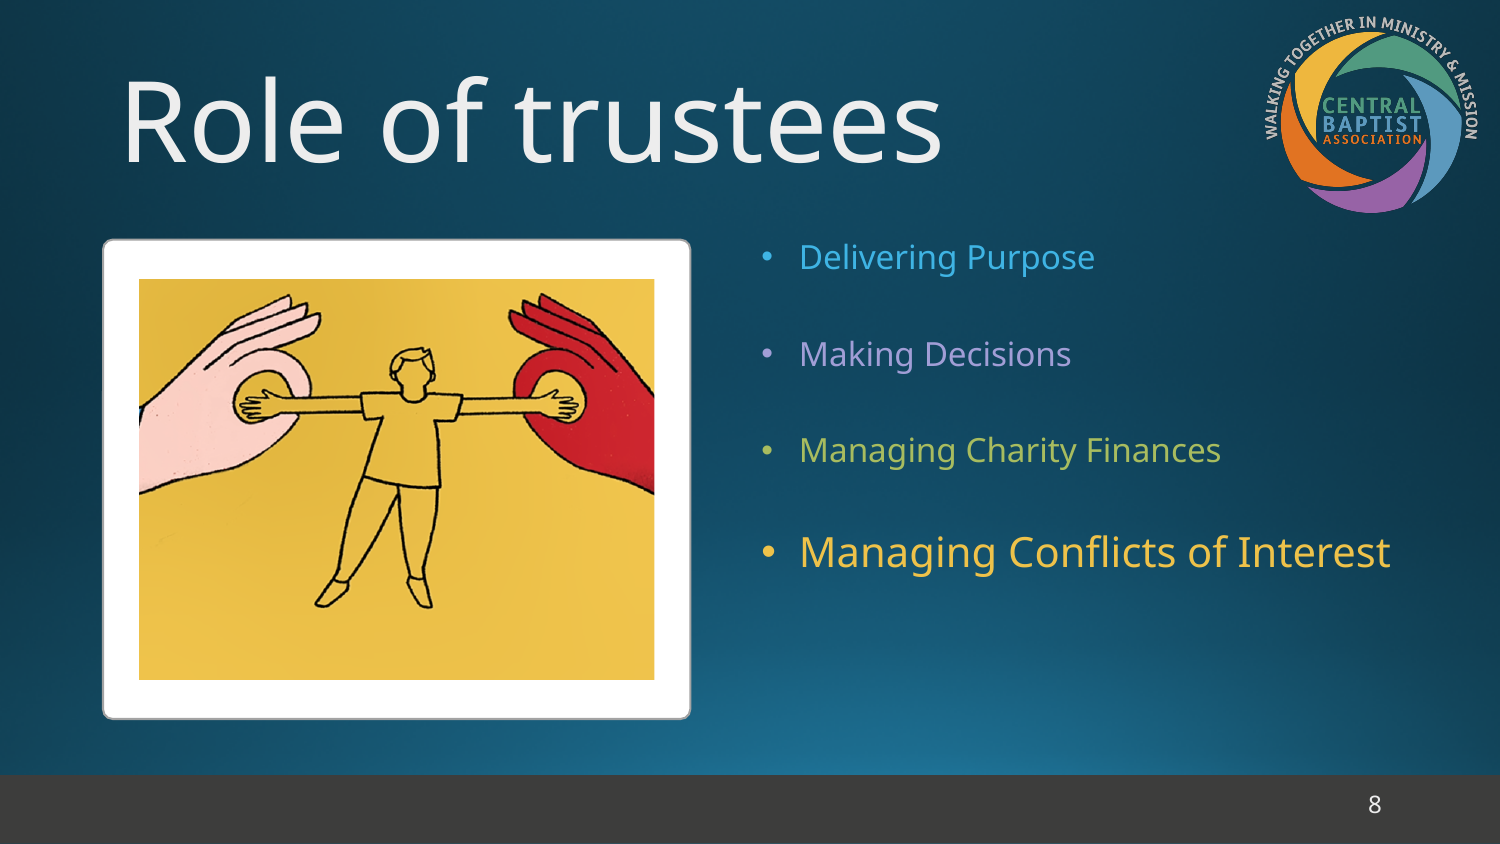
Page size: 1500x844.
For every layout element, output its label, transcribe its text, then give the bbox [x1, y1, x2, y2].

picture [0, 0, 1500, 775]
text_box Delivering Purpose Making Decisions Managing Charity Finances Managing Conflicts of Interest [690, 229, 1462, 750]
text_box [101, 238, 690, 721]
title Role of trustees [103, 44, 1397, 208]
slide_number 8 [1059, 782, 1397, 827]
